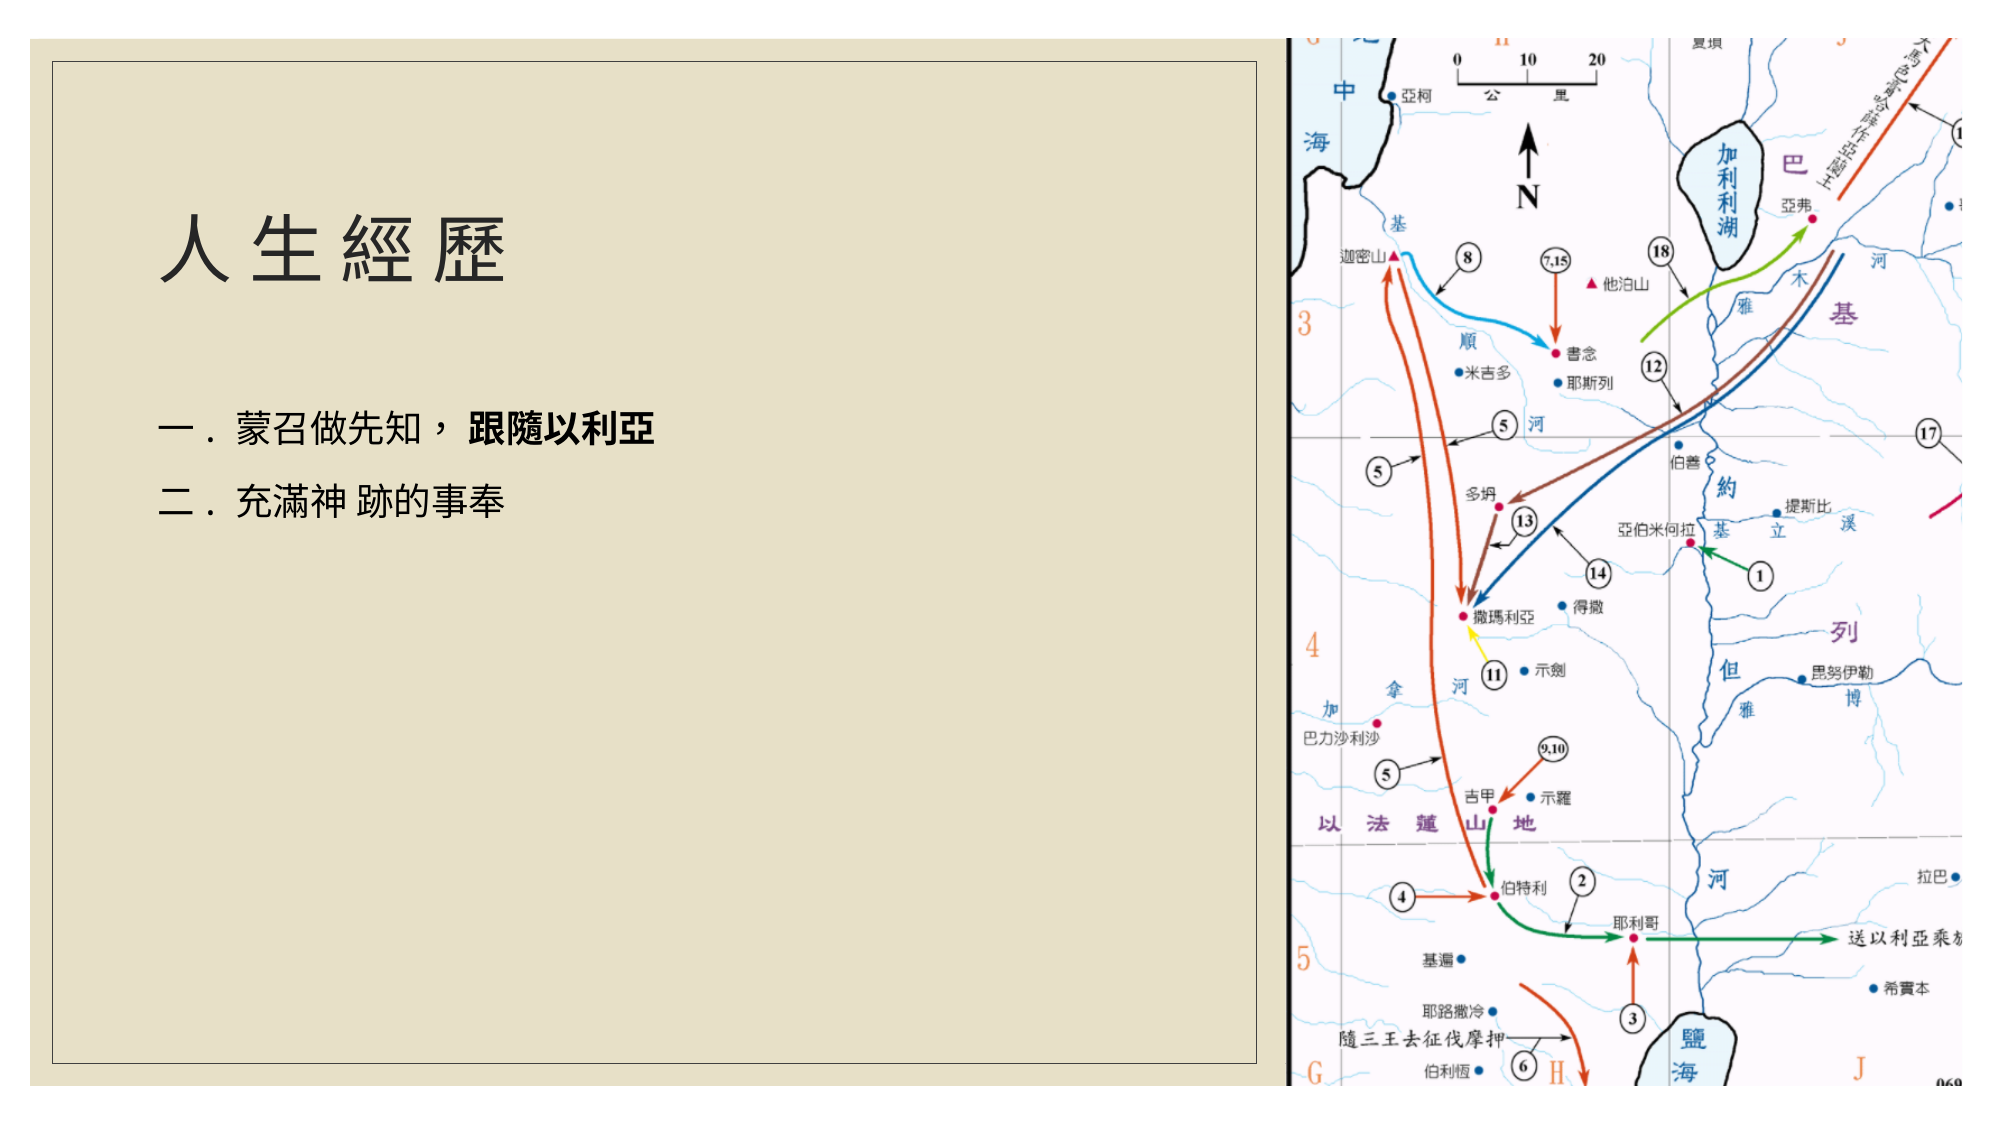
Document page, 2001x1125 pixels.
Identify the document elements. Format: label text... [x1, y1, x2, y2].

text_box [29, 38, 1281, 1087]
picture [1285, 38, 1963, 1086]
list 一. 蒙召做先知， 跟隨以利亞 二. 充滿神 跡的事奉 [142, 391, 1173, 990]
text_box [52, 60, 1258, 1064]
title 人 生 經 歷 [142, 105, 1173, 391]
